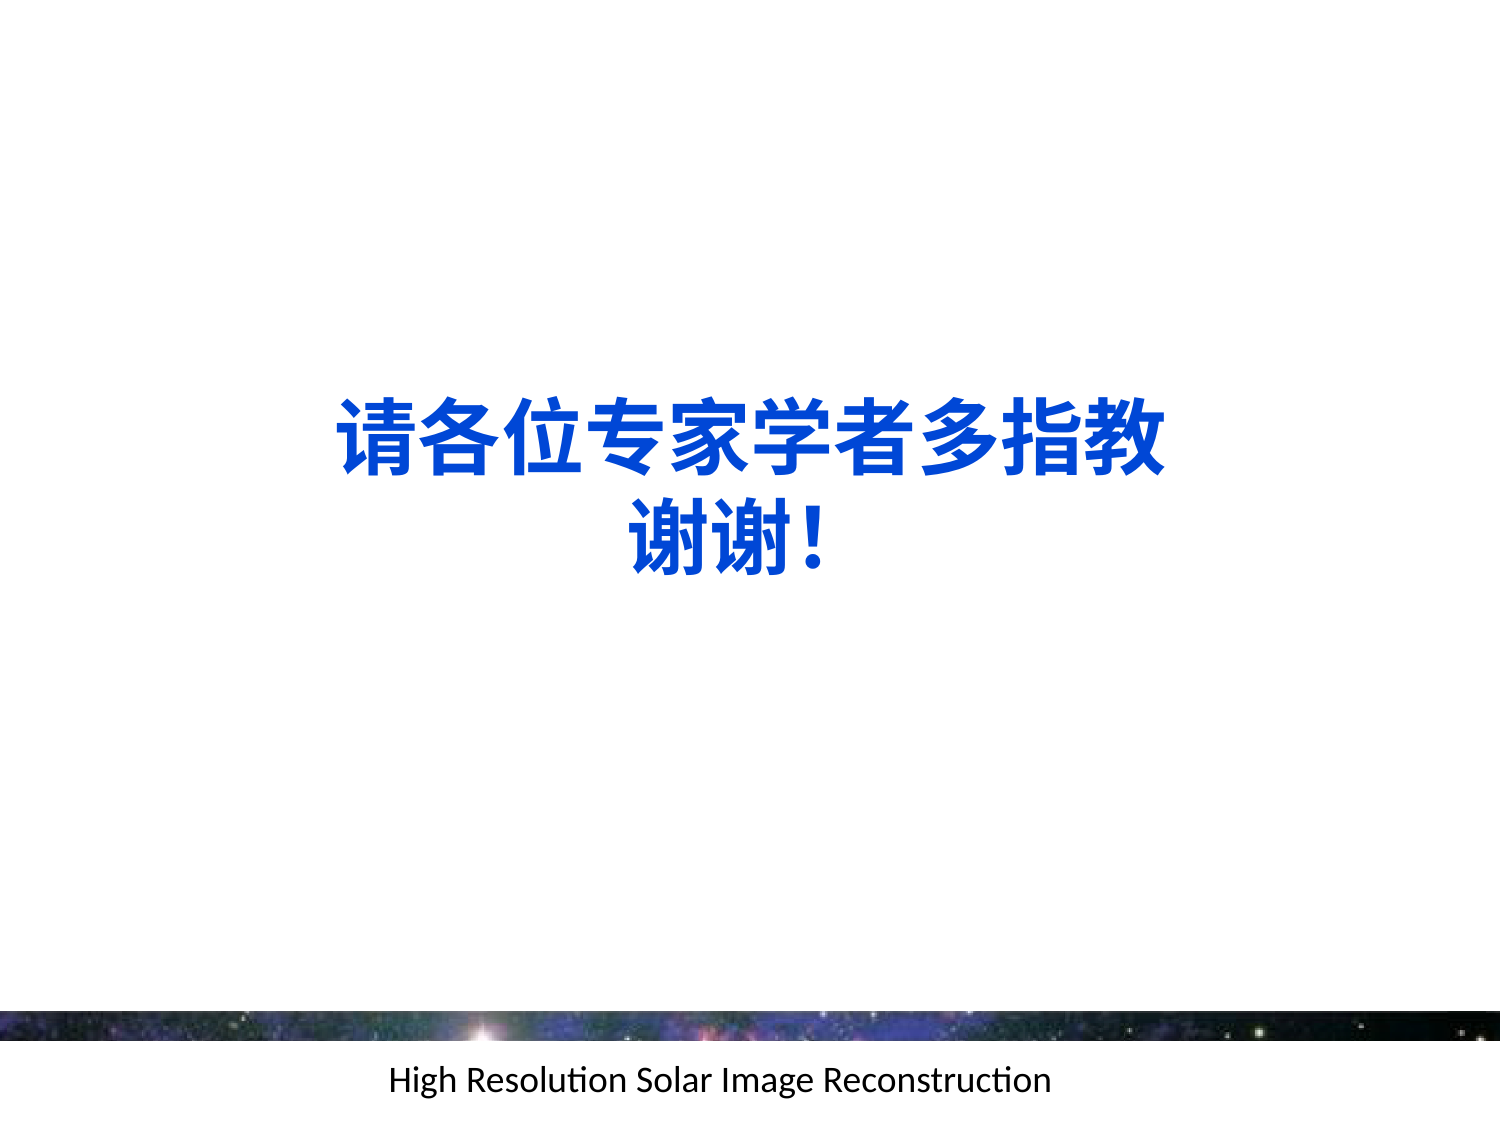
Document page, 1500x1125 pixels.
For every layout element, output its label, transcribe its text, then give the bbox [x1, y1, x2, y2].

text_box 请各位专家学者多指教 谢谢！ [308, 385, 1192, 586]
picture [0, 1010, 1500, 1041]
text_box High Resolution Solar Image Reconstruction [338, 1049, 1103, 1108]
